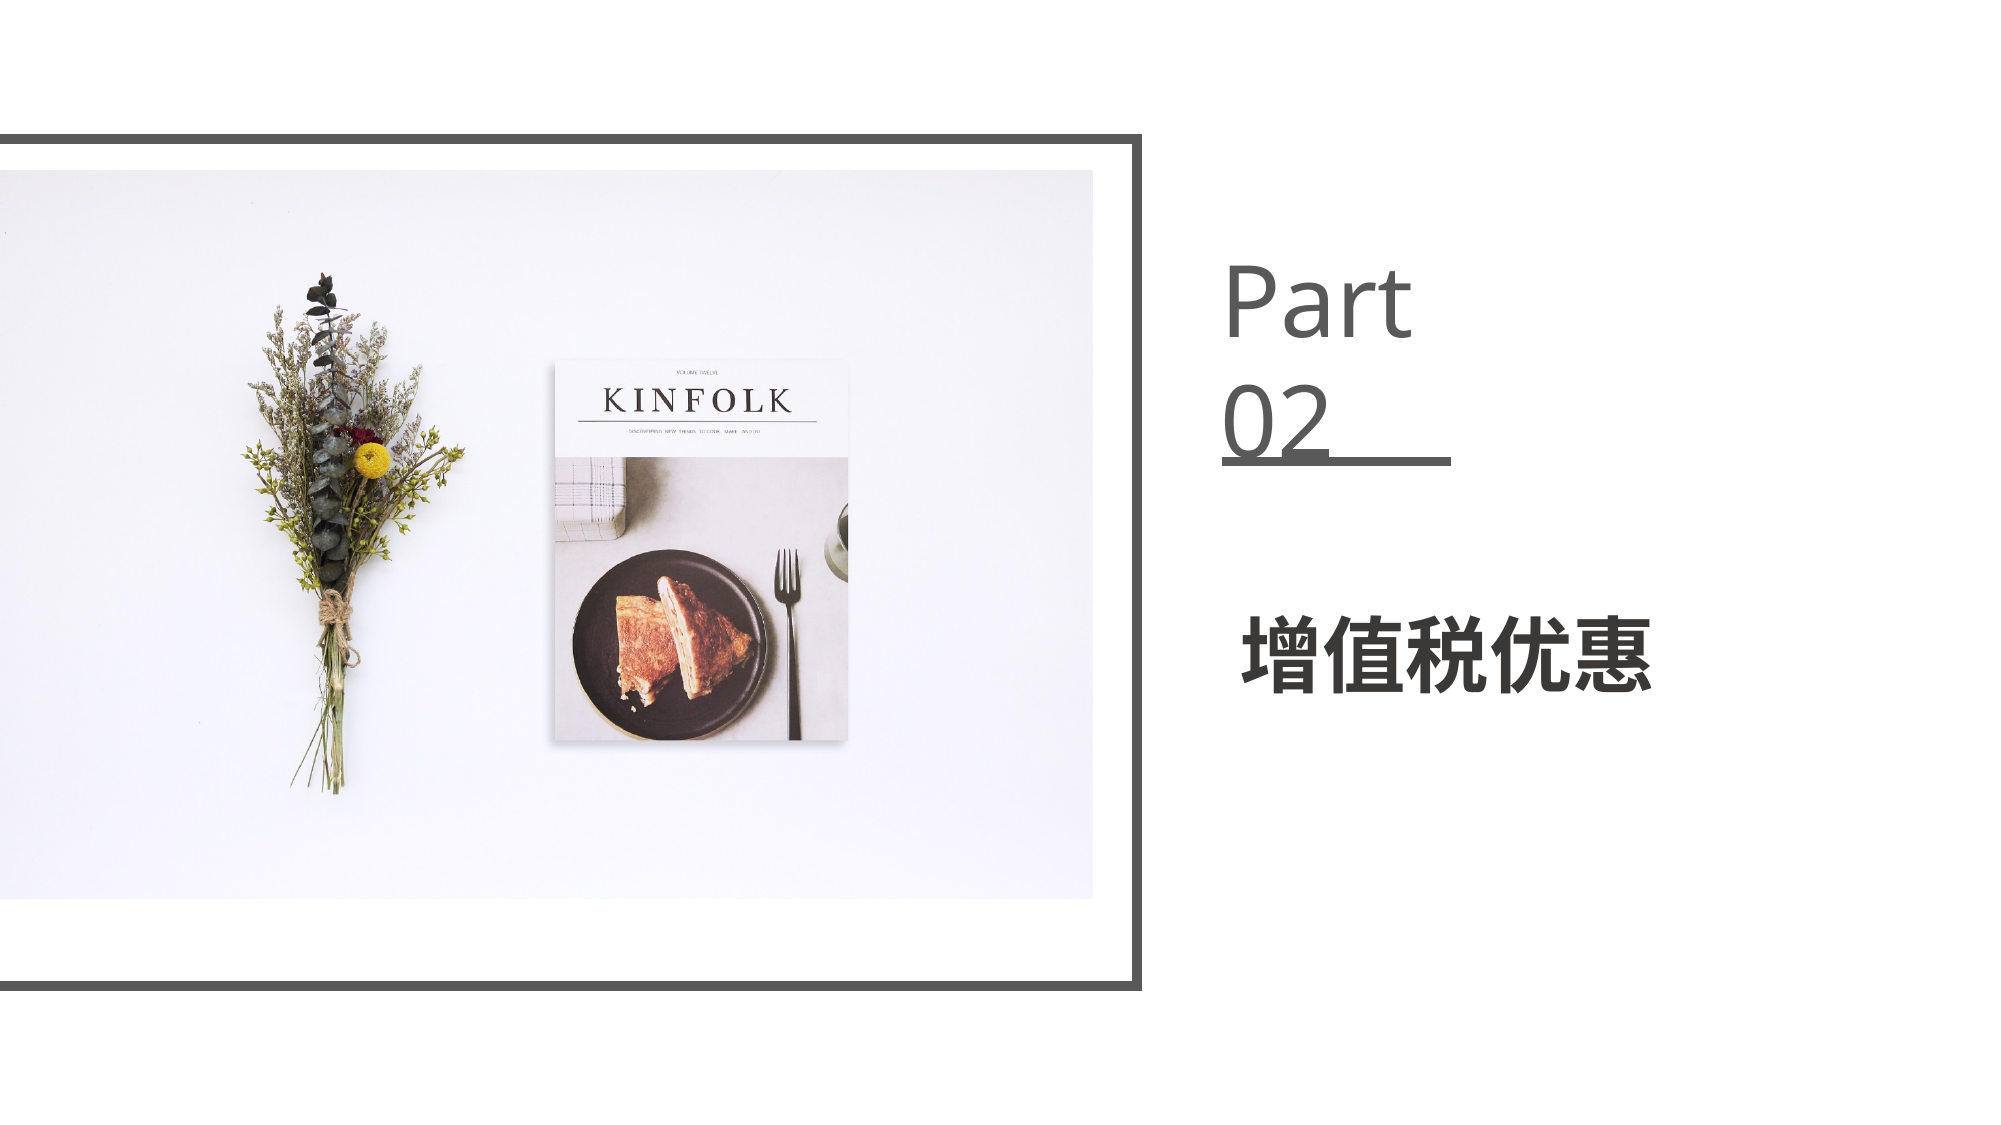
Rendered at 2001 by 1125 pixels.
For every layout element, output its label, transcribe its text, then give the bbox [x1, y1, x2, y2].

picture [0, 170, 1093, 899]
text_box Part 02 [1205, 266, 1671, 448]
text_box 增值税优惠 [1224, 595, 1671, 711]
text_box [0, 138, 1138, 987]
